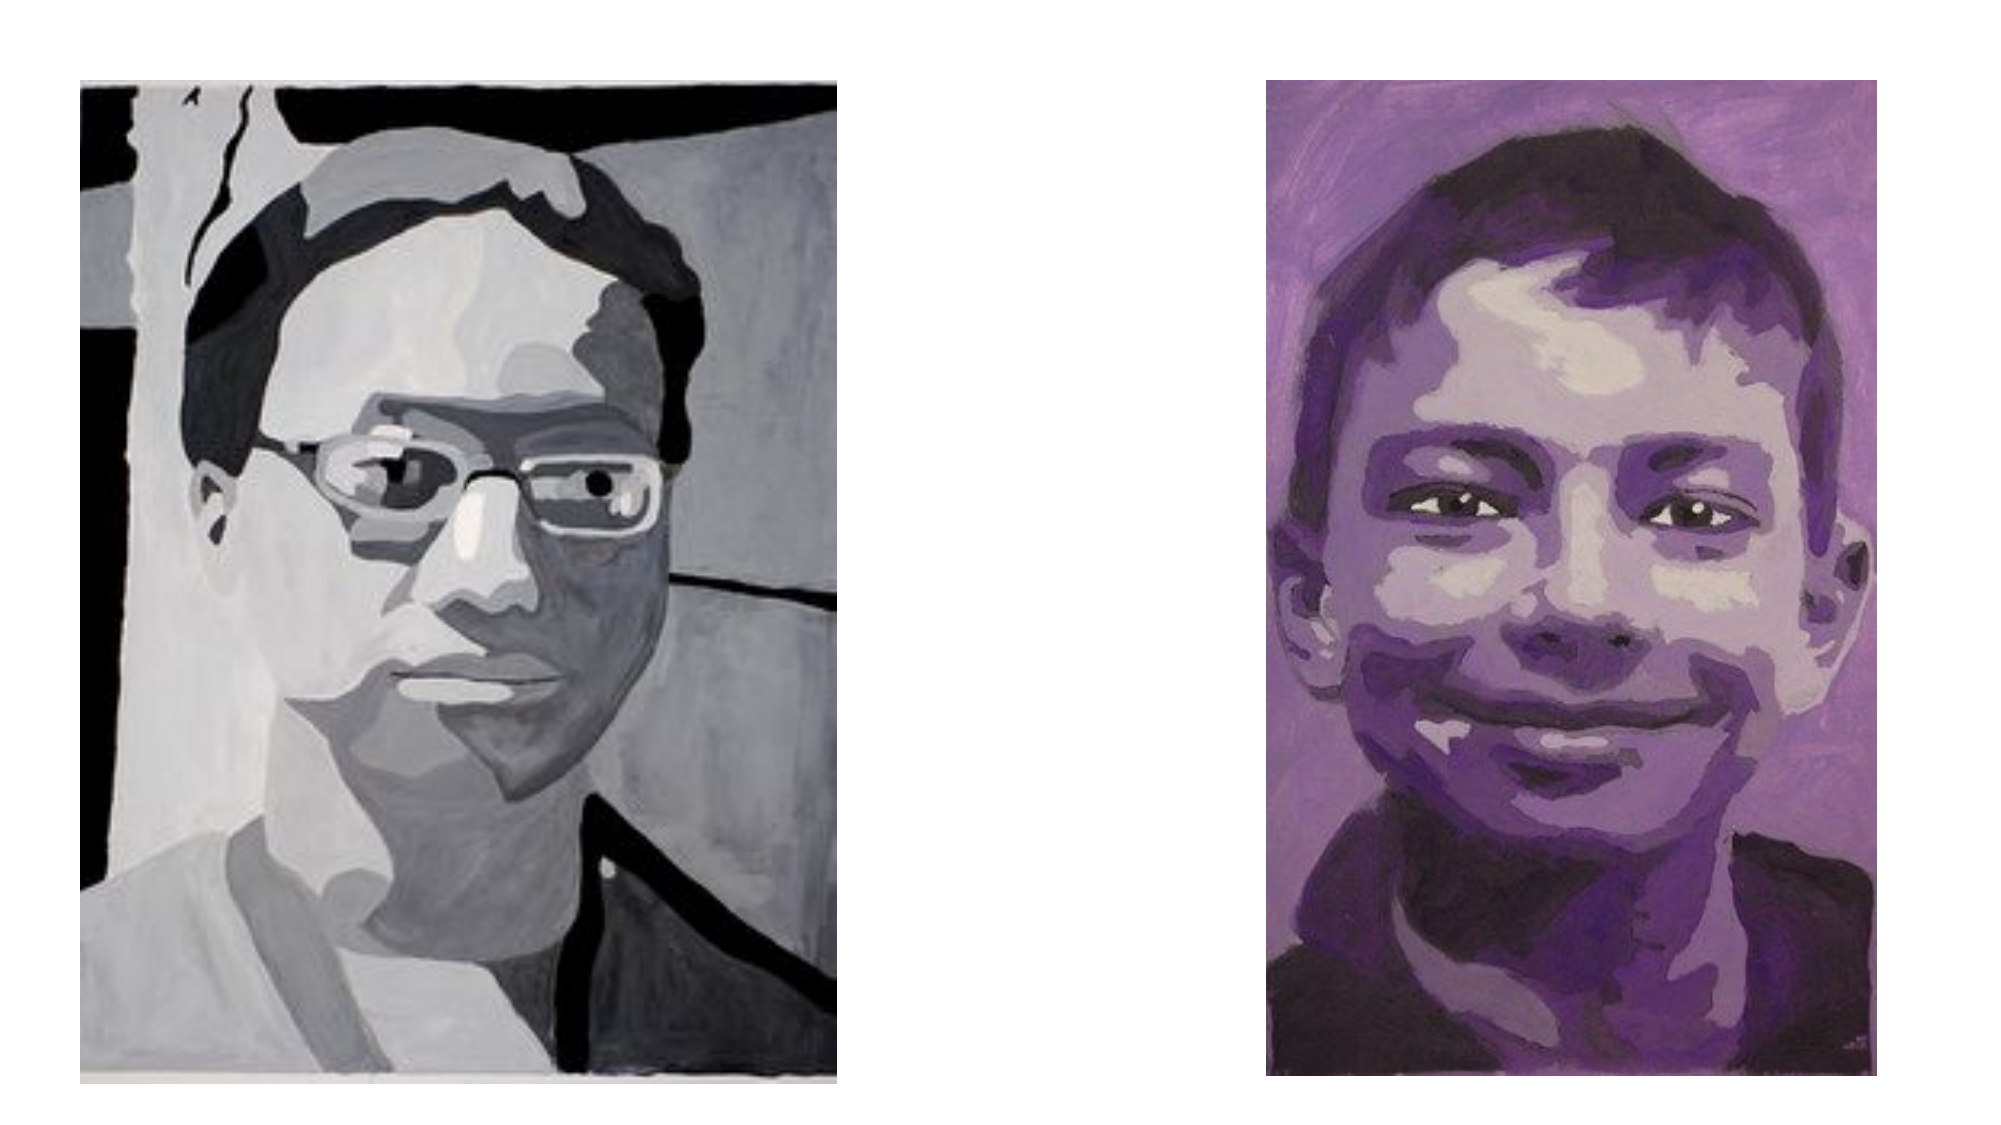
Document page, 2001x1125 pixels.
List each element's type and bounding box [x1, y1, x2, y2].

picture [1265, 80, 1877, 1076]
picture [80, 80, 837, 1084]
